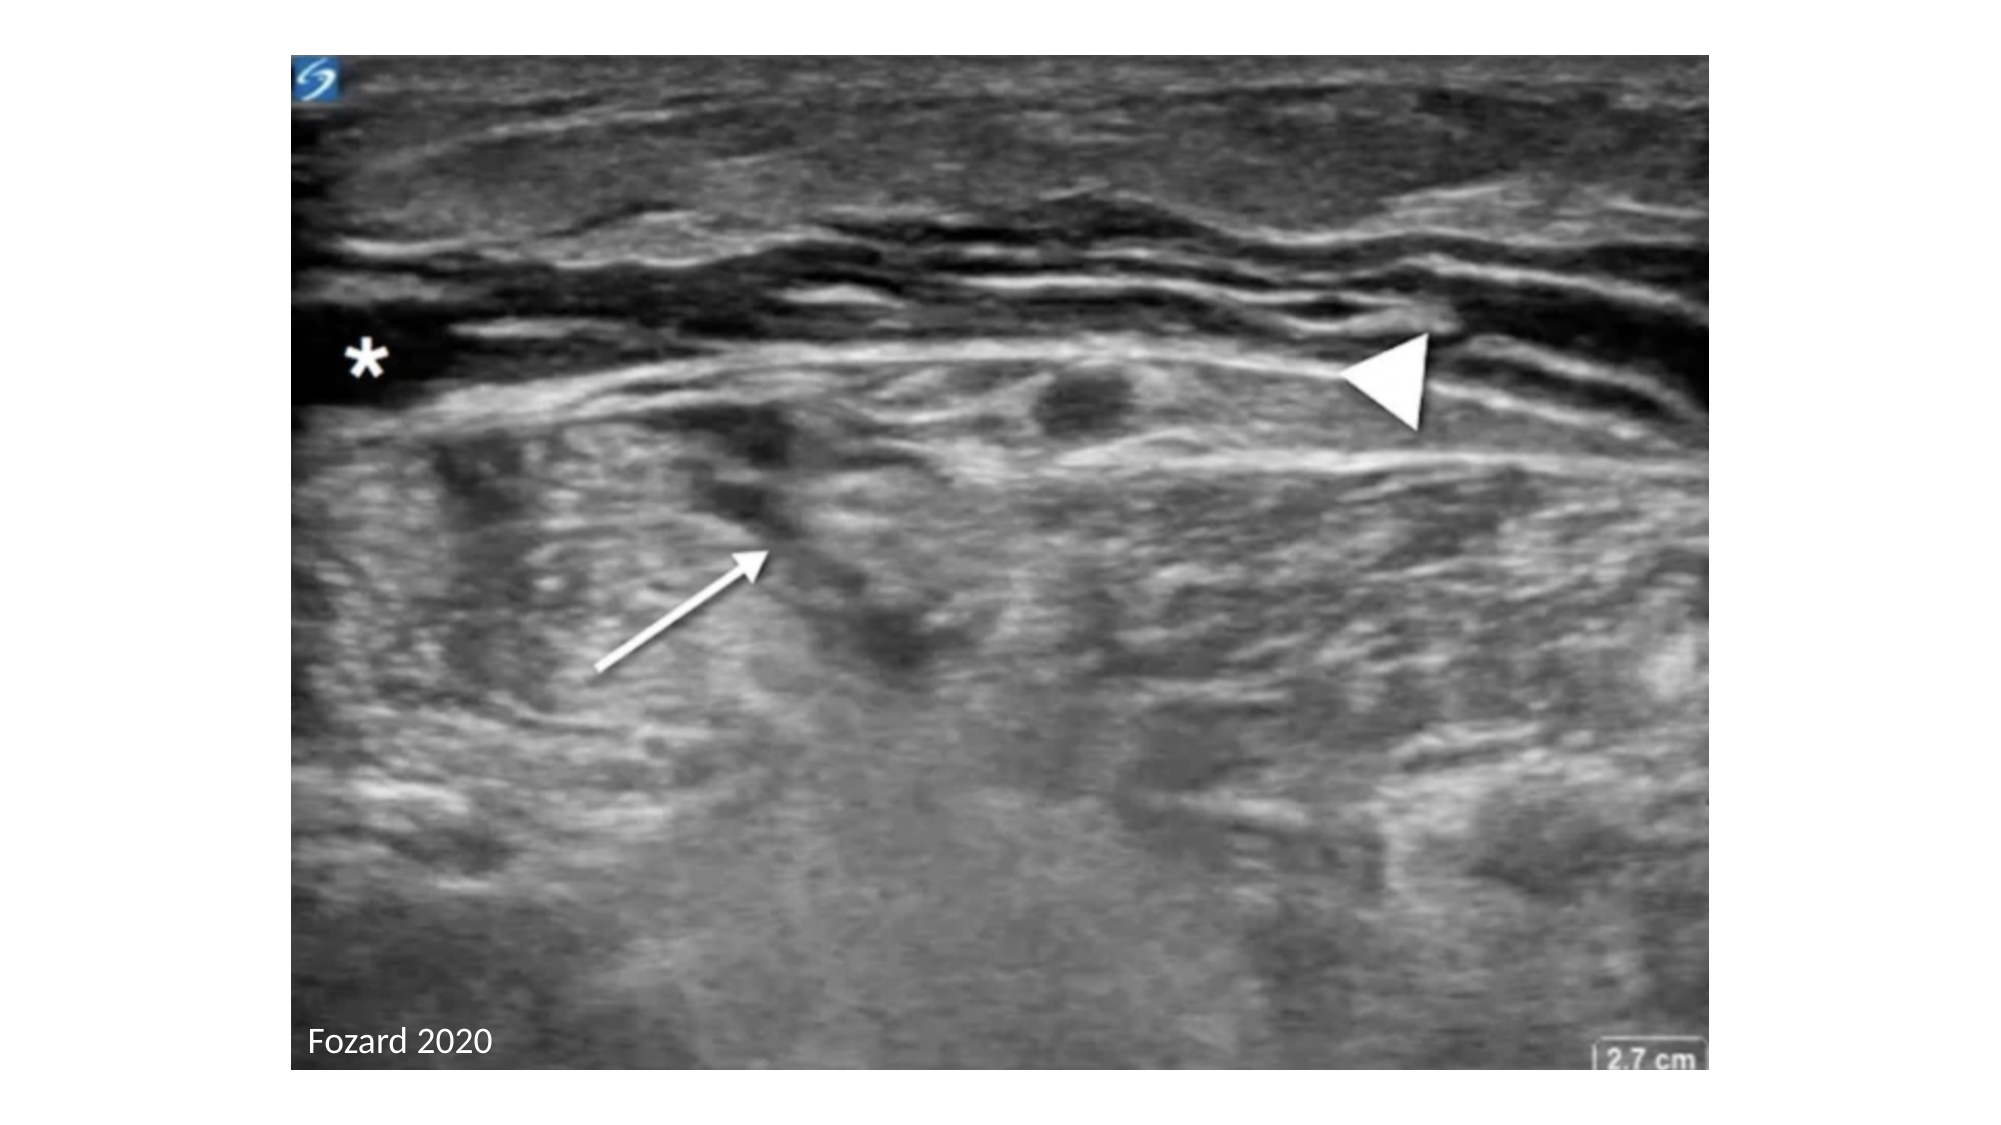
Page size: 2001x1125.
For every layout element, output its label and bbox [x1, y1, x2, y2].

picture [291, 55, 1709, 1070]
